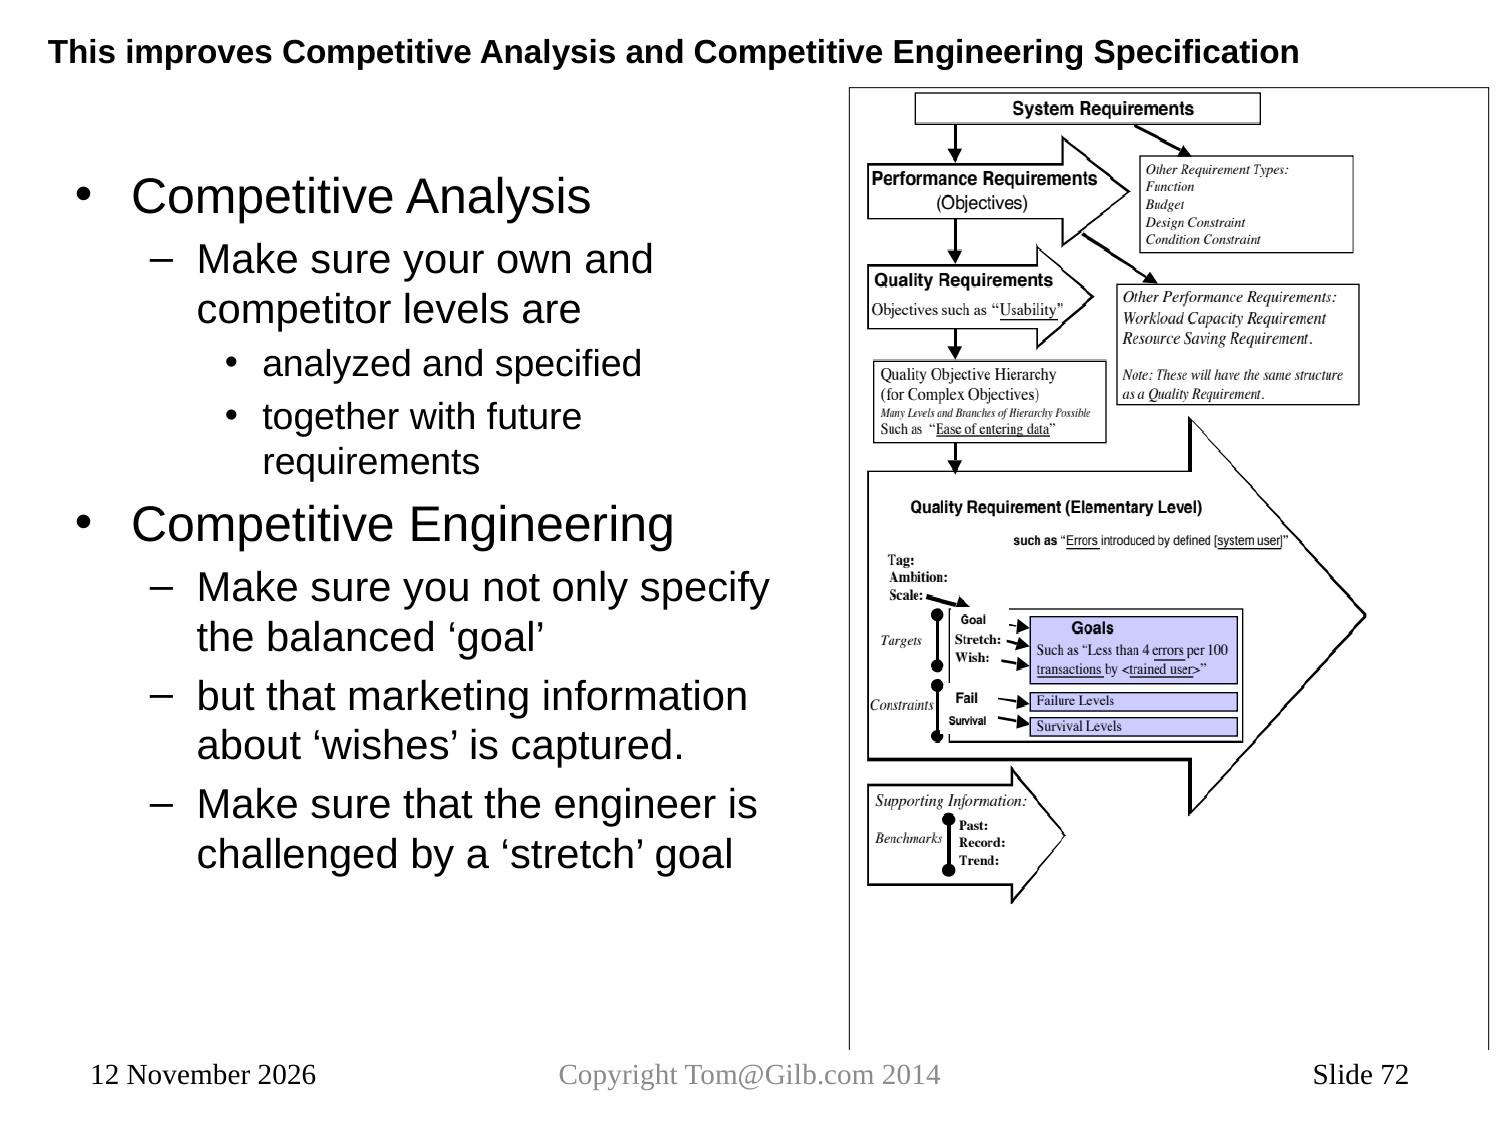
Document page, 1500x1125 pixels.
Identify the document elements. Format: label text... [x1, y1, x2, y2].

footer Copyright Tom@Gilb.com 2014 [512, 1042, 988, 1103]
slide_number Slide 72 [1074, 1058, 1425, 1103]
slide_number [75, 1042, 425, 1103]
title This improves Competitive Analysis and Competitive Engineering Specification [24, 24, 1325, 75]
list Competitive Analysis Make sure your own and competitor levels are analyzed and specified together with future requirements Competitive Engineering Make sure you not only specify the balanced ‘goal’ but that marketing information about ‘wishes’ is captured. Make sure that the engineer is challenged by a ‘stretch’ goal [59, 155, 805, 899]
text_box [819, 87, 1497, 1051]
